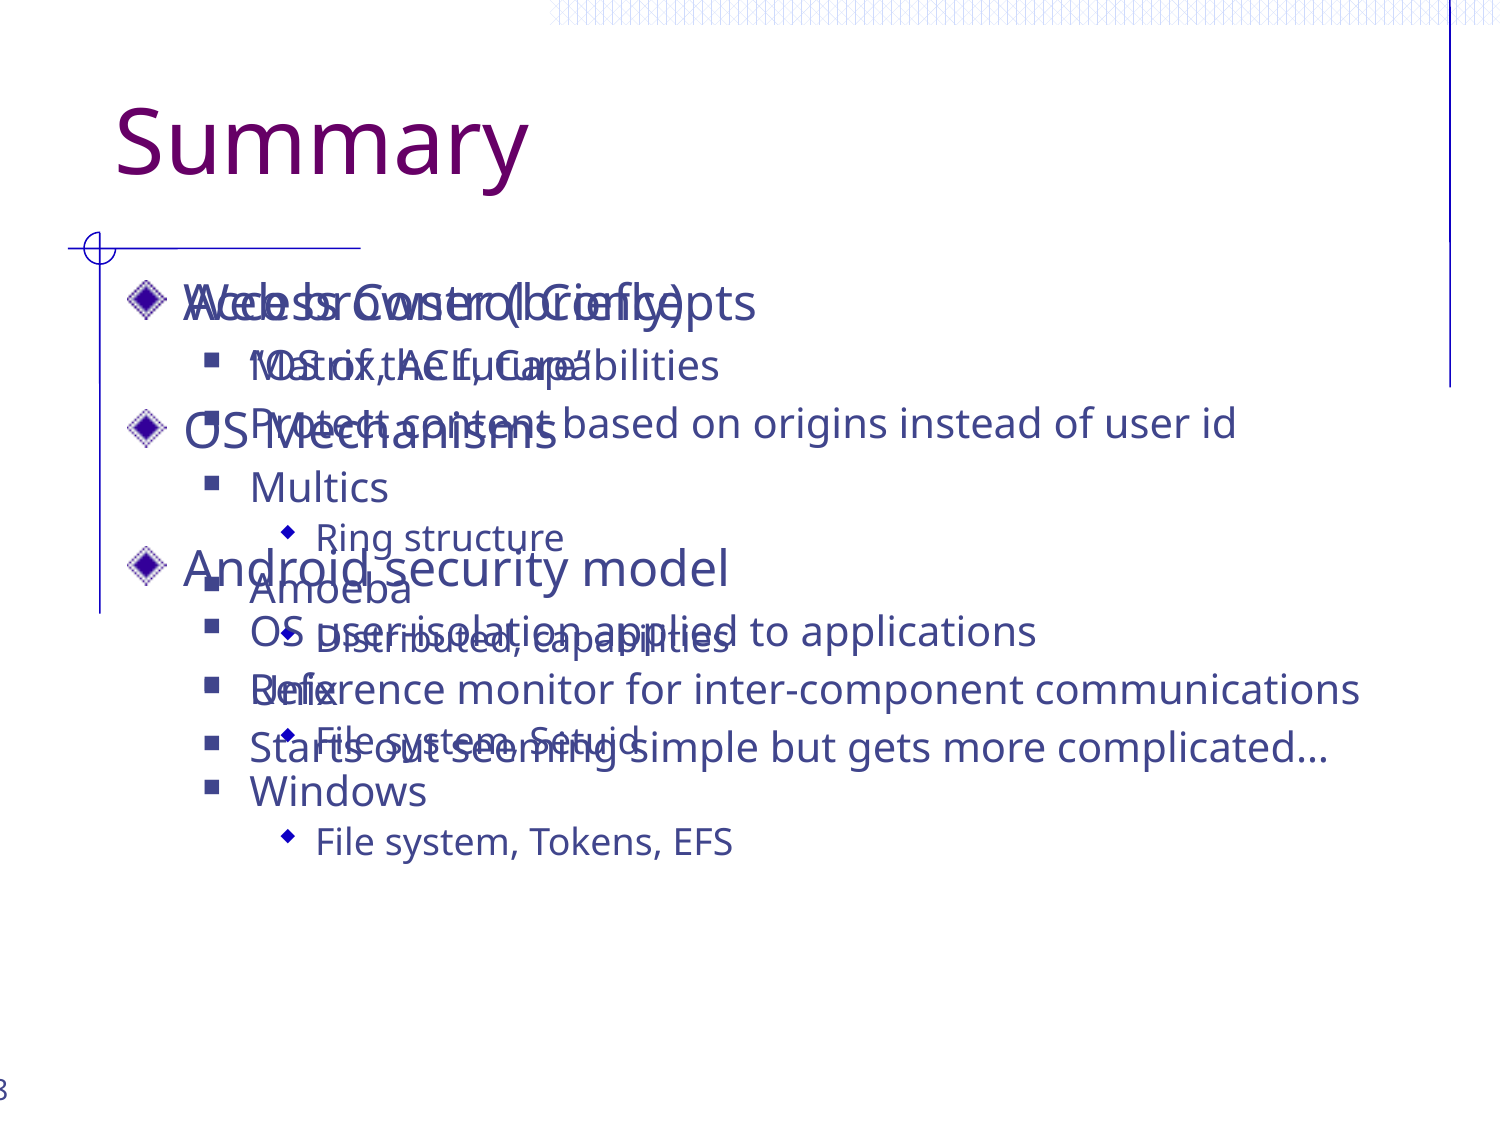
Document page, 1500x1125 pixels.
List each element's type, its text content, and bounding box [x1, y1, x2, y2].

picture [127, 280, 167, 320]
list Web browser (briefly) “OS of the future” Protect content based on origins instead of user id Android security model OS user-isolation applied to applications Reference monitor for inter-component communications Starts out seeming simple but gets more complicated… [112, 262, 1388, 1026]
picture [127, 546, 167, 586]
title Summary [99, 49, 1376, 201]
